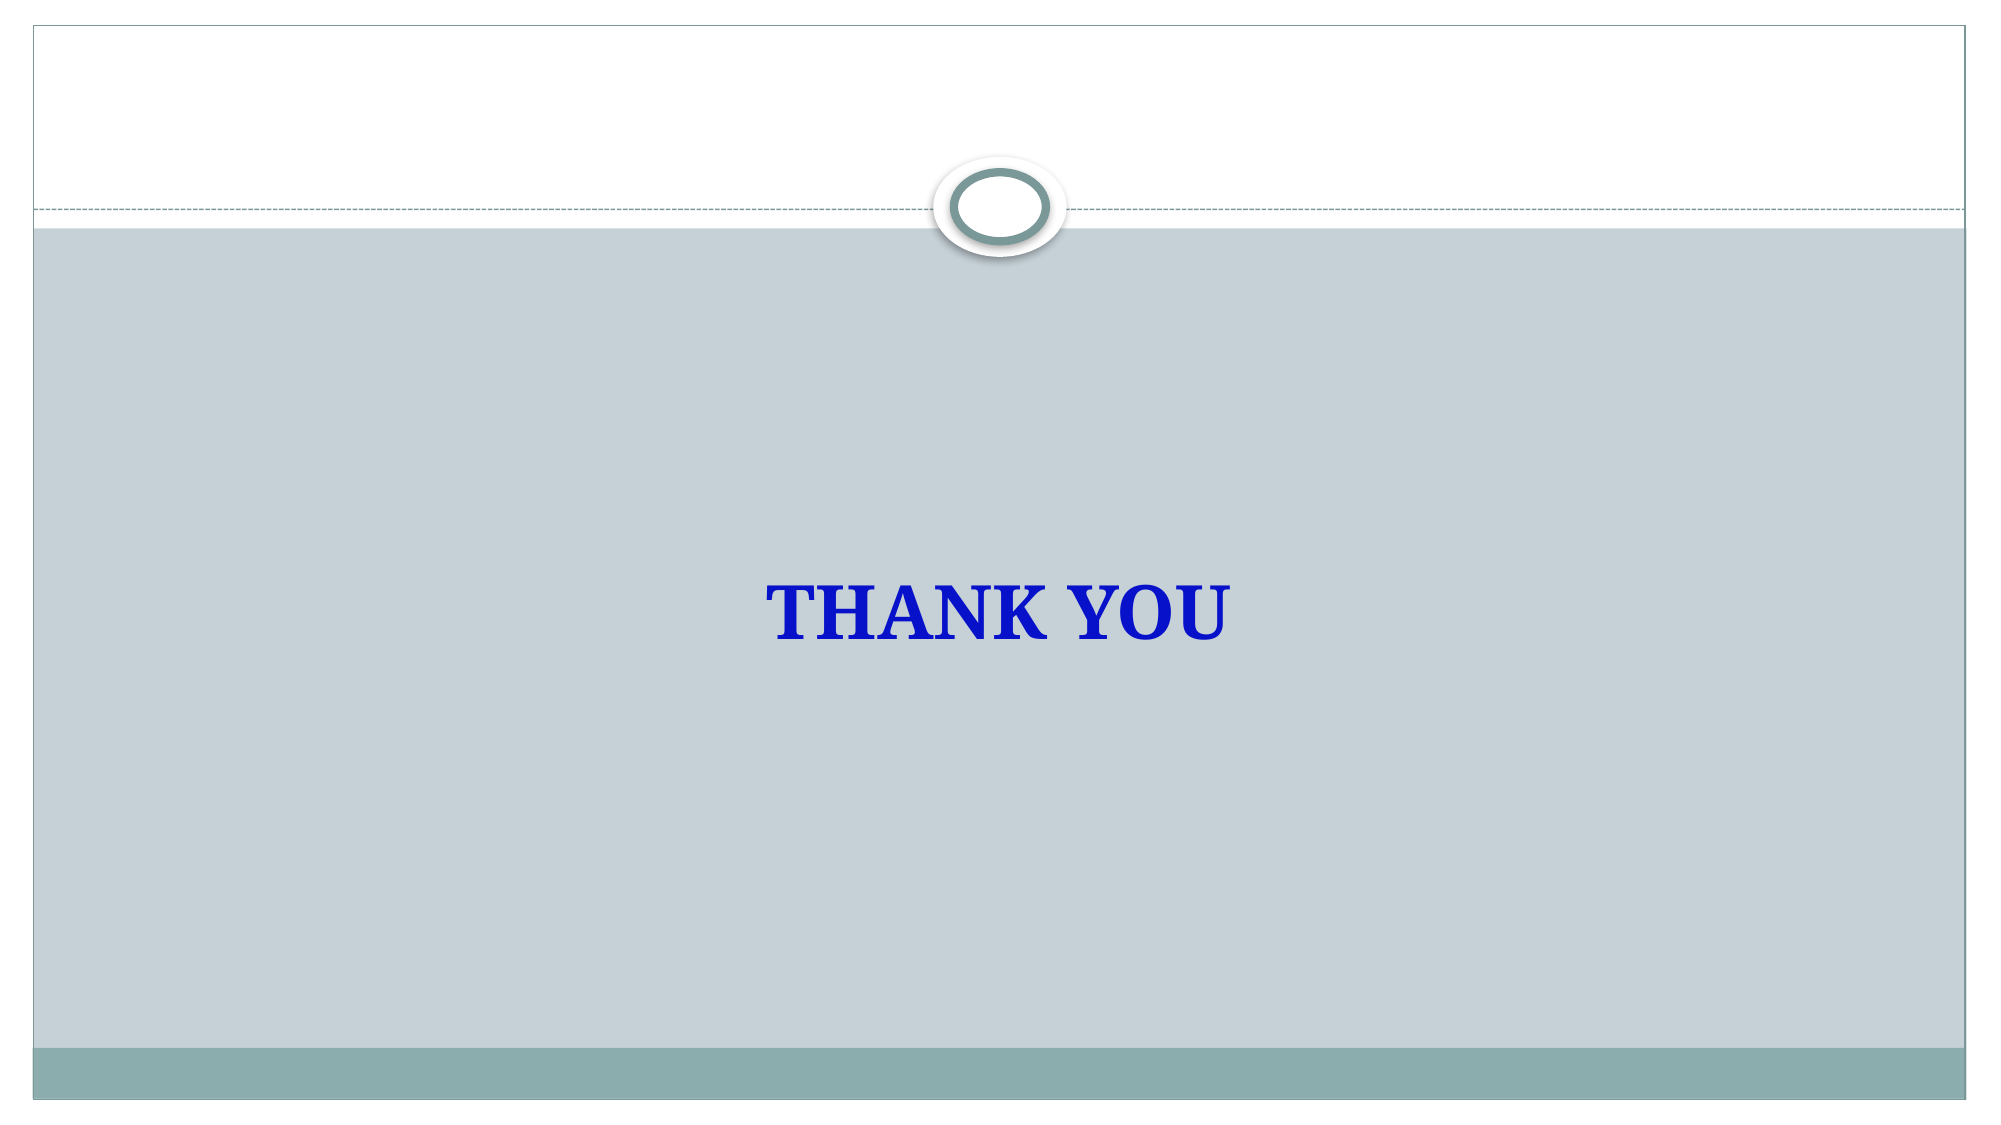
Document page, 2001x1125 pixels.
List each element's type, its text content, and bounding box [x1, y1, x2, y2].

title THANK YOU [66, 378, 1933, 662]
